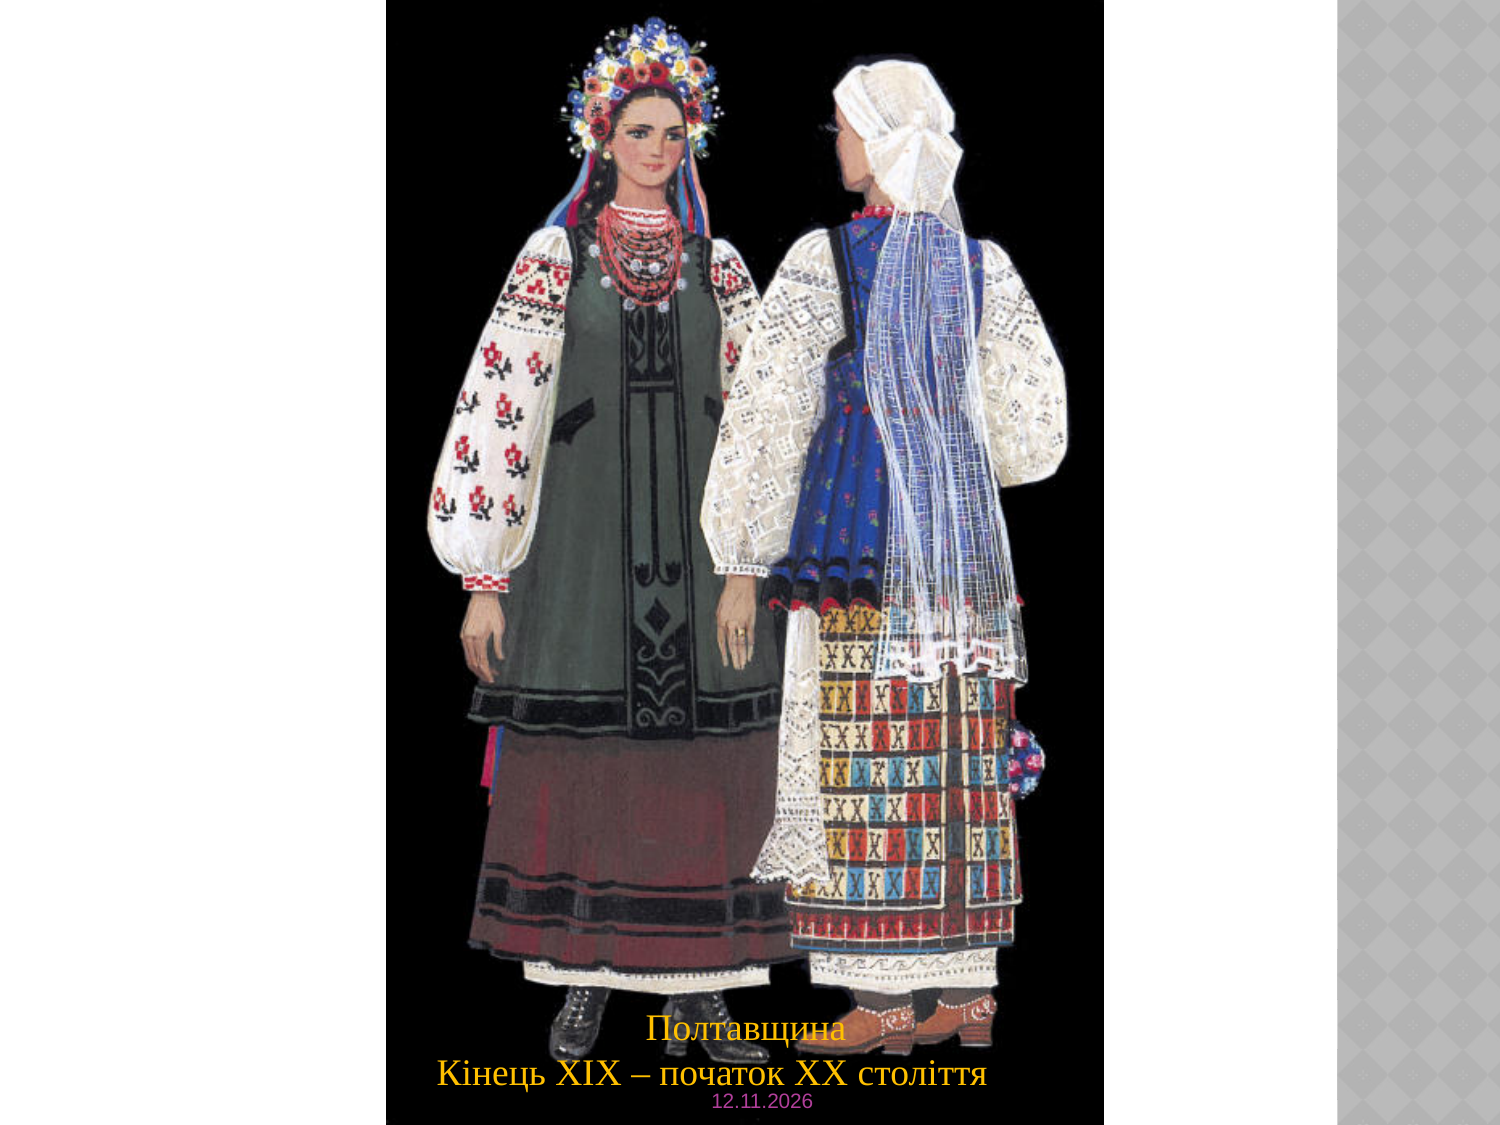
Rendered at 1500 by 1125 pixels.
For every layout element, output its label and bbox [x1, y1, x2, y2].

picture [386, 0, 1104, 1125]
